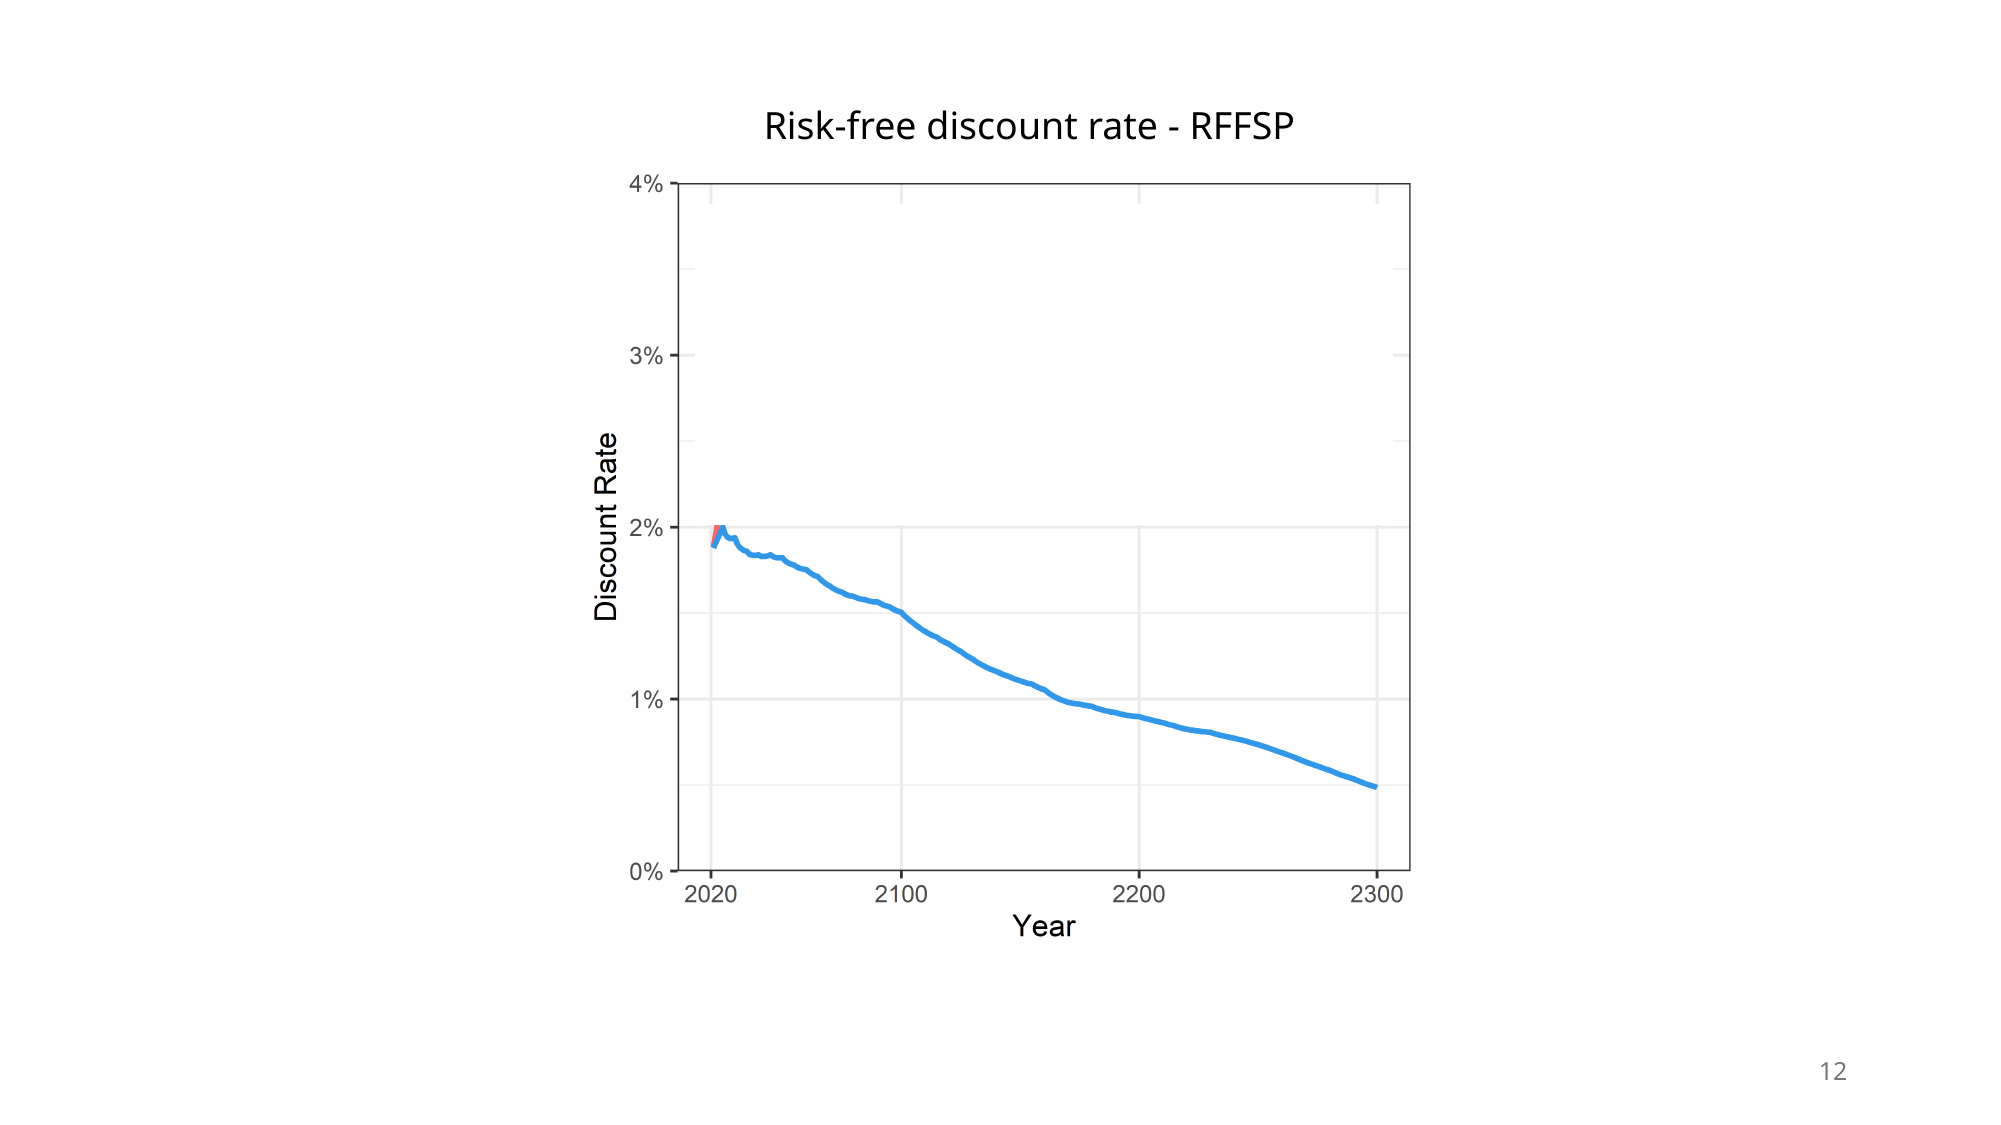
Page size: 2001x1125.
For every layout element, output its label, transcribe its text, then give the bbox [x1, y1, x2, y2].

slide_number 12 [1412, 1042, 1863, 1103]
text_box Risk-free discount rate - RFFSP [748, 94, 1311, 155]
picture [578, 168, 1422, 957]
